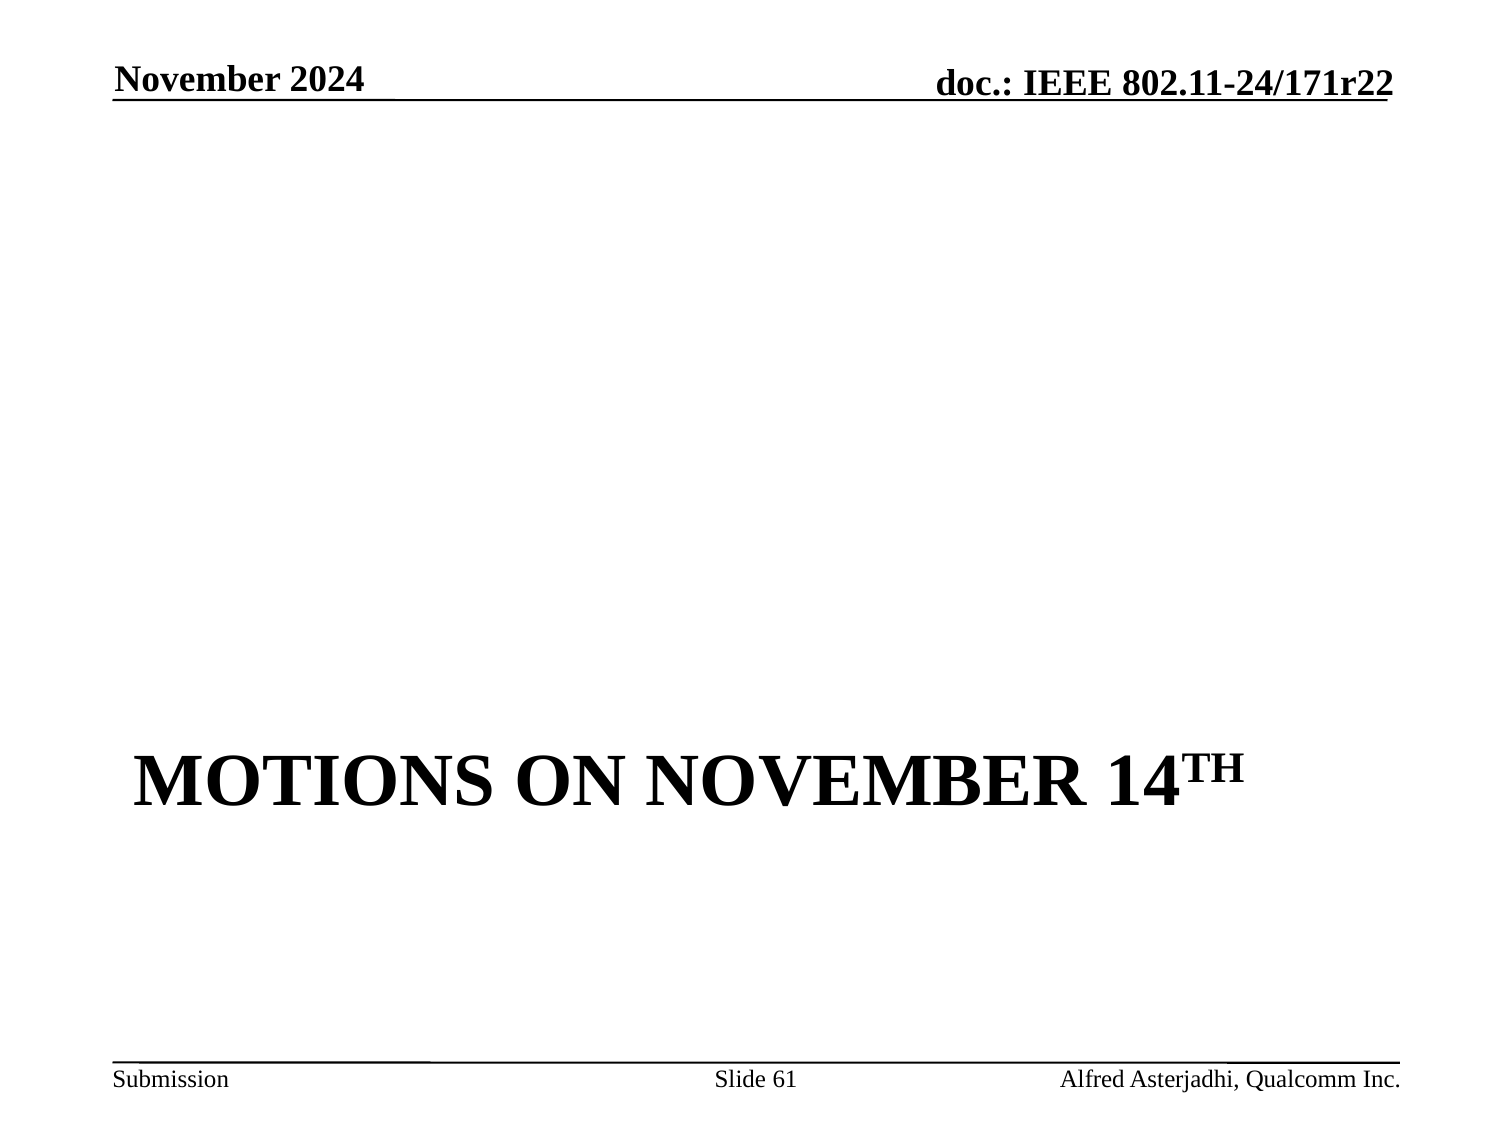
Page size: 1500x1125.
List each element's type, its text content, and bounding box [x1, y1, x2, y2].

title Motions on November 14th [118, 722, 1394, 947]
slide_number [114, 54, 423, 100]
slide_number Slide 61 [712, 1061, 800, 1123]
footer Alfred Asterjadhi, Qualcomm Inc. [878, 1061, 1402, 1093]
